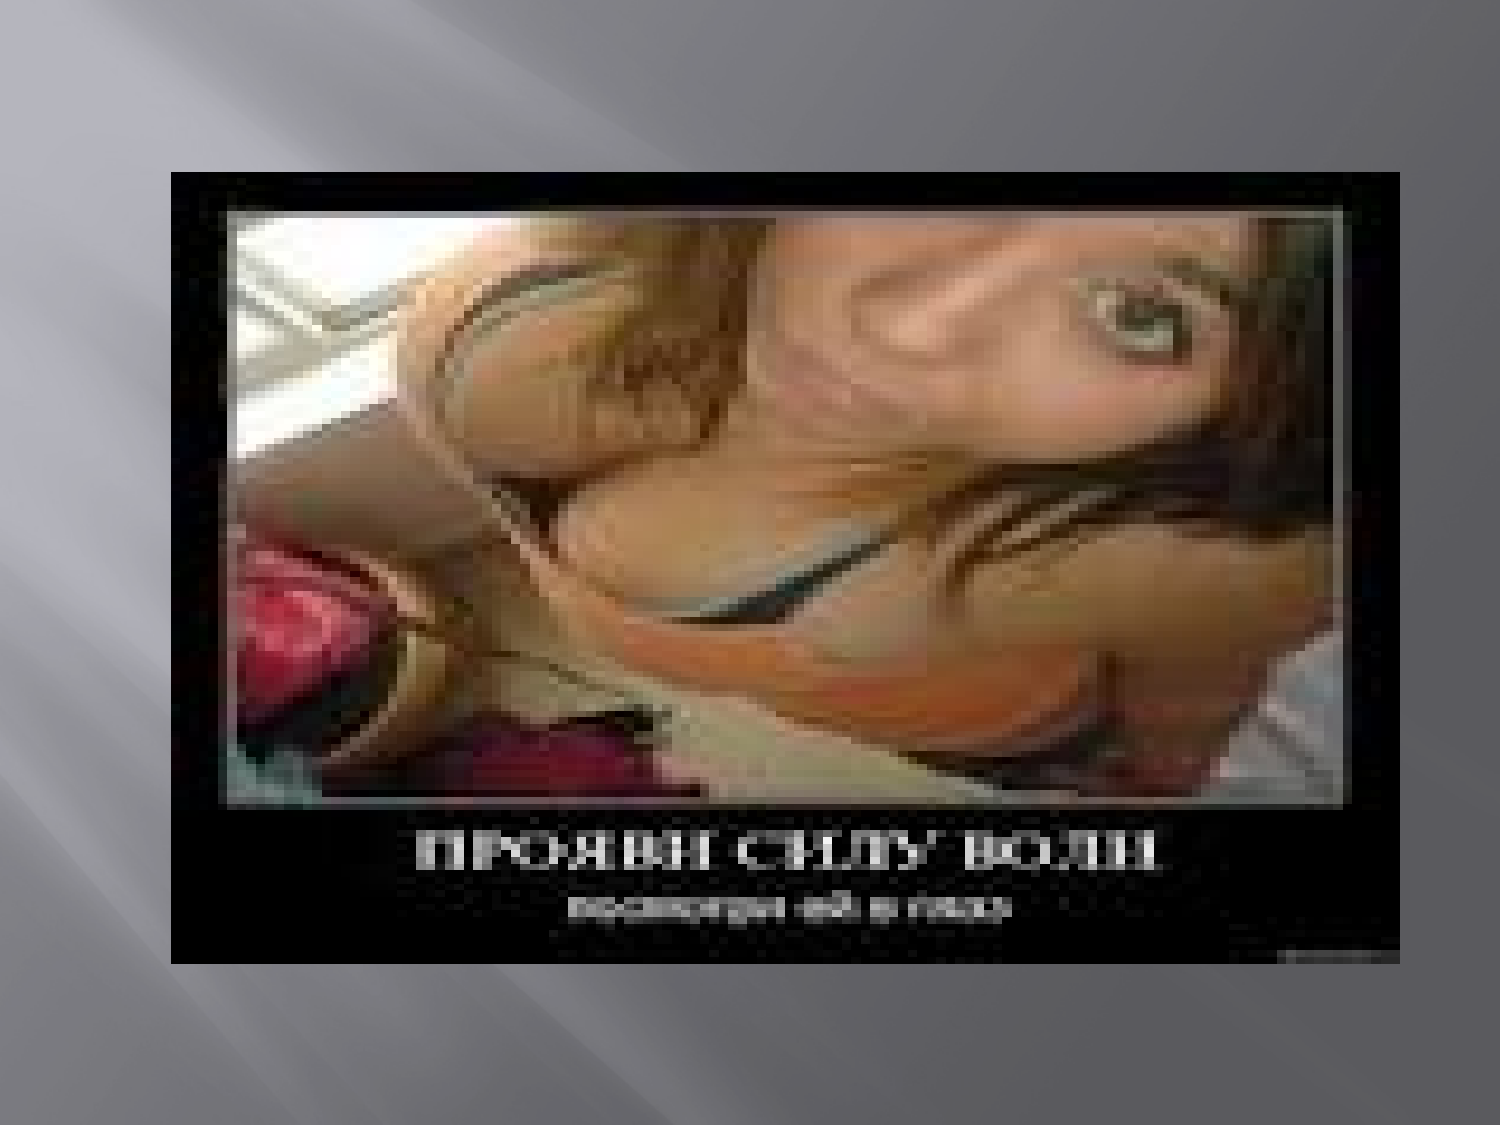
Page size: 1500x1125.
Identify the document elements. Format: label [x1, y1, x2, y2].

list [170, 172, 1400, 965]
